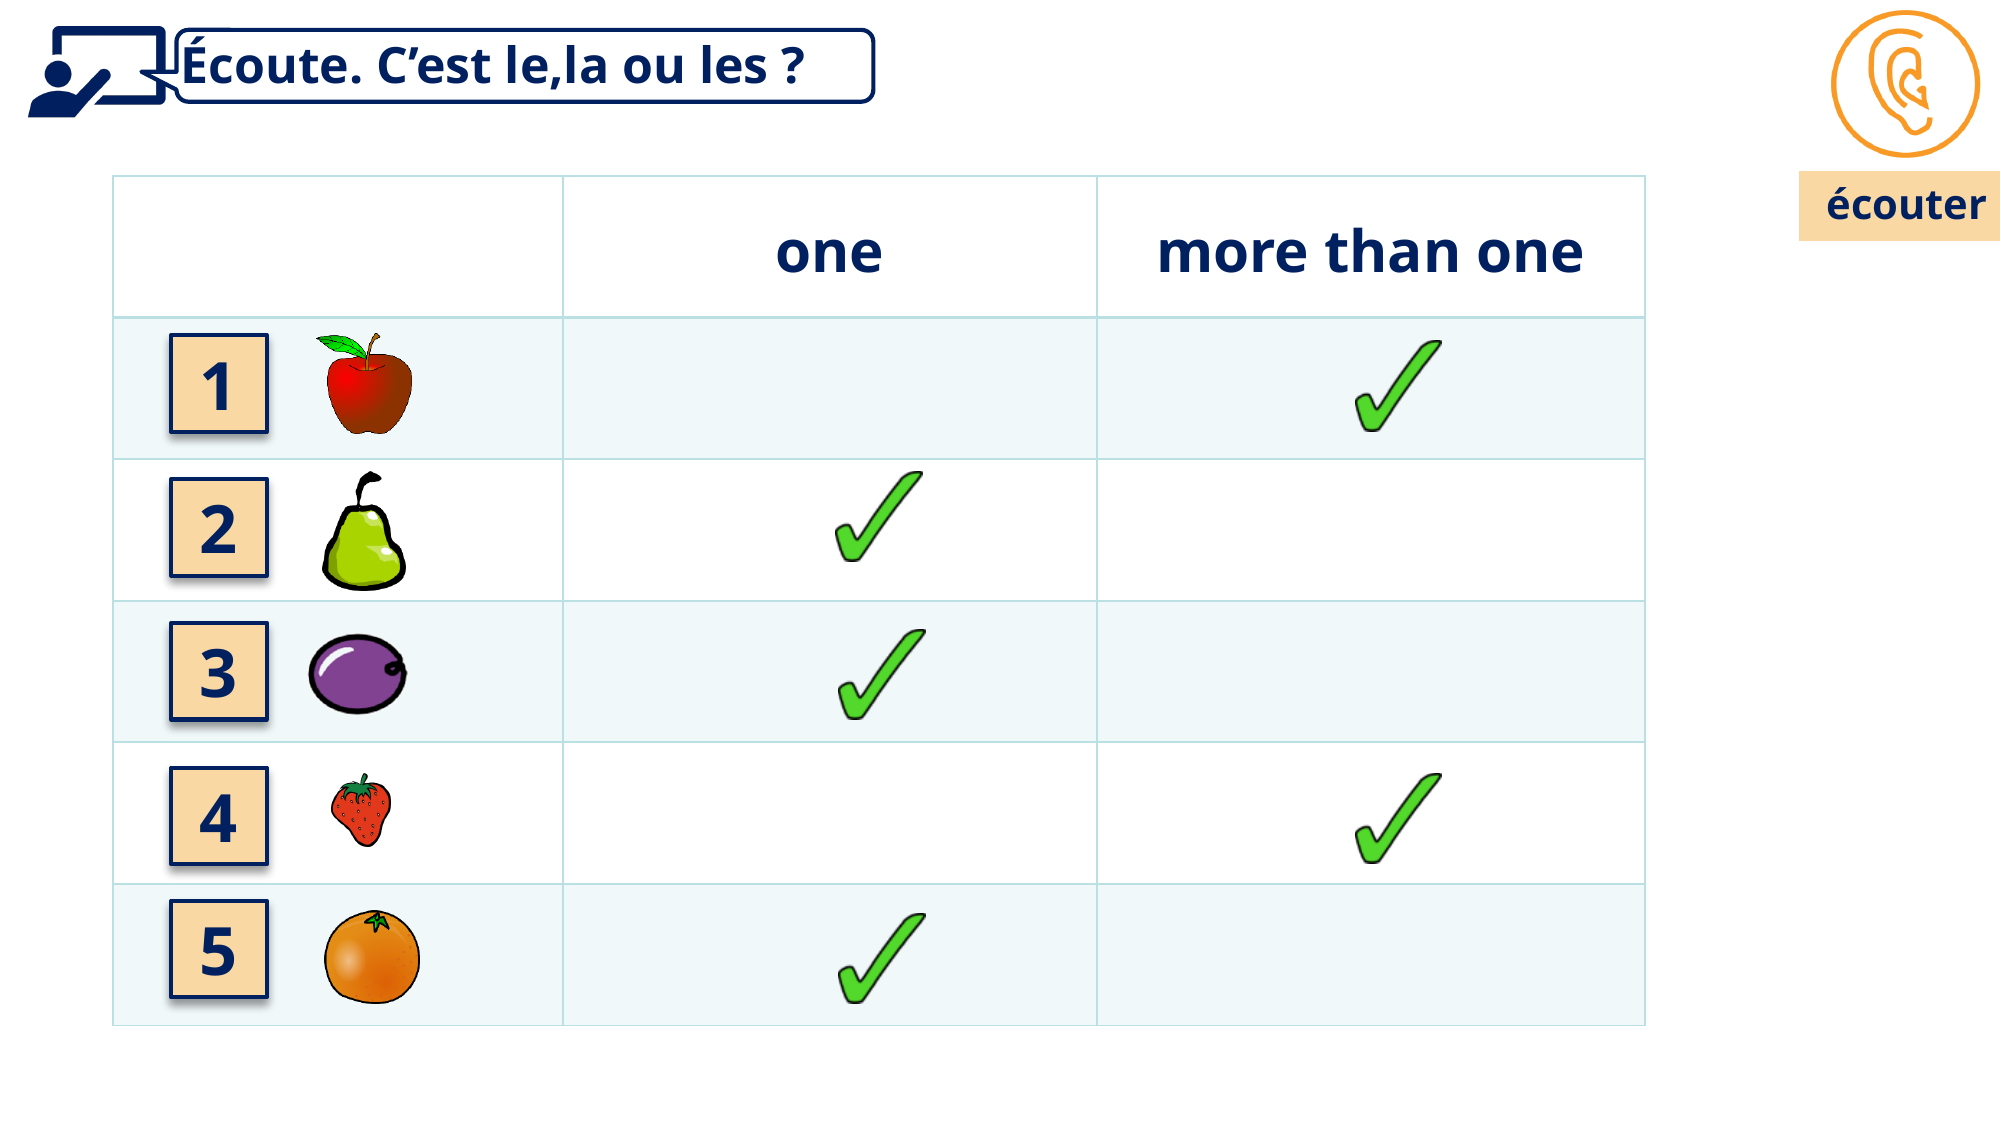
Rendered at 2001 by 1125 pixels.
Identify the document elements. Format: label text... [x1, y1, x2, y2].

table_cell [564, 602, 1096, 741]
table_header more than one [1098, 177, 1644, 316]
table_cell [114, 602, 562, 741]
table_cell [114, 885, 562, 1025]
picture [1355, 340, 1443, 432]
table_cell [1098, 319, 1644, 458]
table_cell [114, 319, 562, 458]
picture [331, 773, 391, 847]
table_header one [564, 177, 1096, 316]
title écouter [1826, 174, 2000, 238]
picture [315, 333, 412, 434]
picture [838, 913, 926, 1004]
text_box [1799, 171, 2000, 241]
table_header [114, 177, 562, 316]
table_cell [114, 743, 562, 883]
text_box Écoute. C’est le,la ou les ? [177, 25, 914, 98]
text_box 4 [171, 767, 267, 865]
text_box 3 [171, 622, 267, 720]
picture [1818, 1, 1993, 177]
table_cell [1098, 460, 1644, 600]
picture [838, 629, 926, 720]
text_box 2 [171, 478, 267, 576]
picture [20, 0, 172, 147]
table_cell [564, 743, 1096, 883]
picture [300, 625, 410, 719]
table_cell [564, 885, 1096, 1025]
picture [835, 470, 923, 562]
picture [324, 910, 420, 1004]
table_cell [114, 460, 562, 600]
table_cell [564, 319, 1096, 458]
picture [321, 470, 406, 592]
text_box [177, 98, 873, 104]
table_cell [1098, 743, 1644, 883]
text_box 5 [171, 900, 267, 998]
picture [1355, 773, 1443, 865]
table_cell [1098, 885, 1644, 1025]
table_cell [1098, 602, 1644, 741]
text_box 1 [171, 335, 267, 432]
table_cell [564, 460, 1096, 600]
